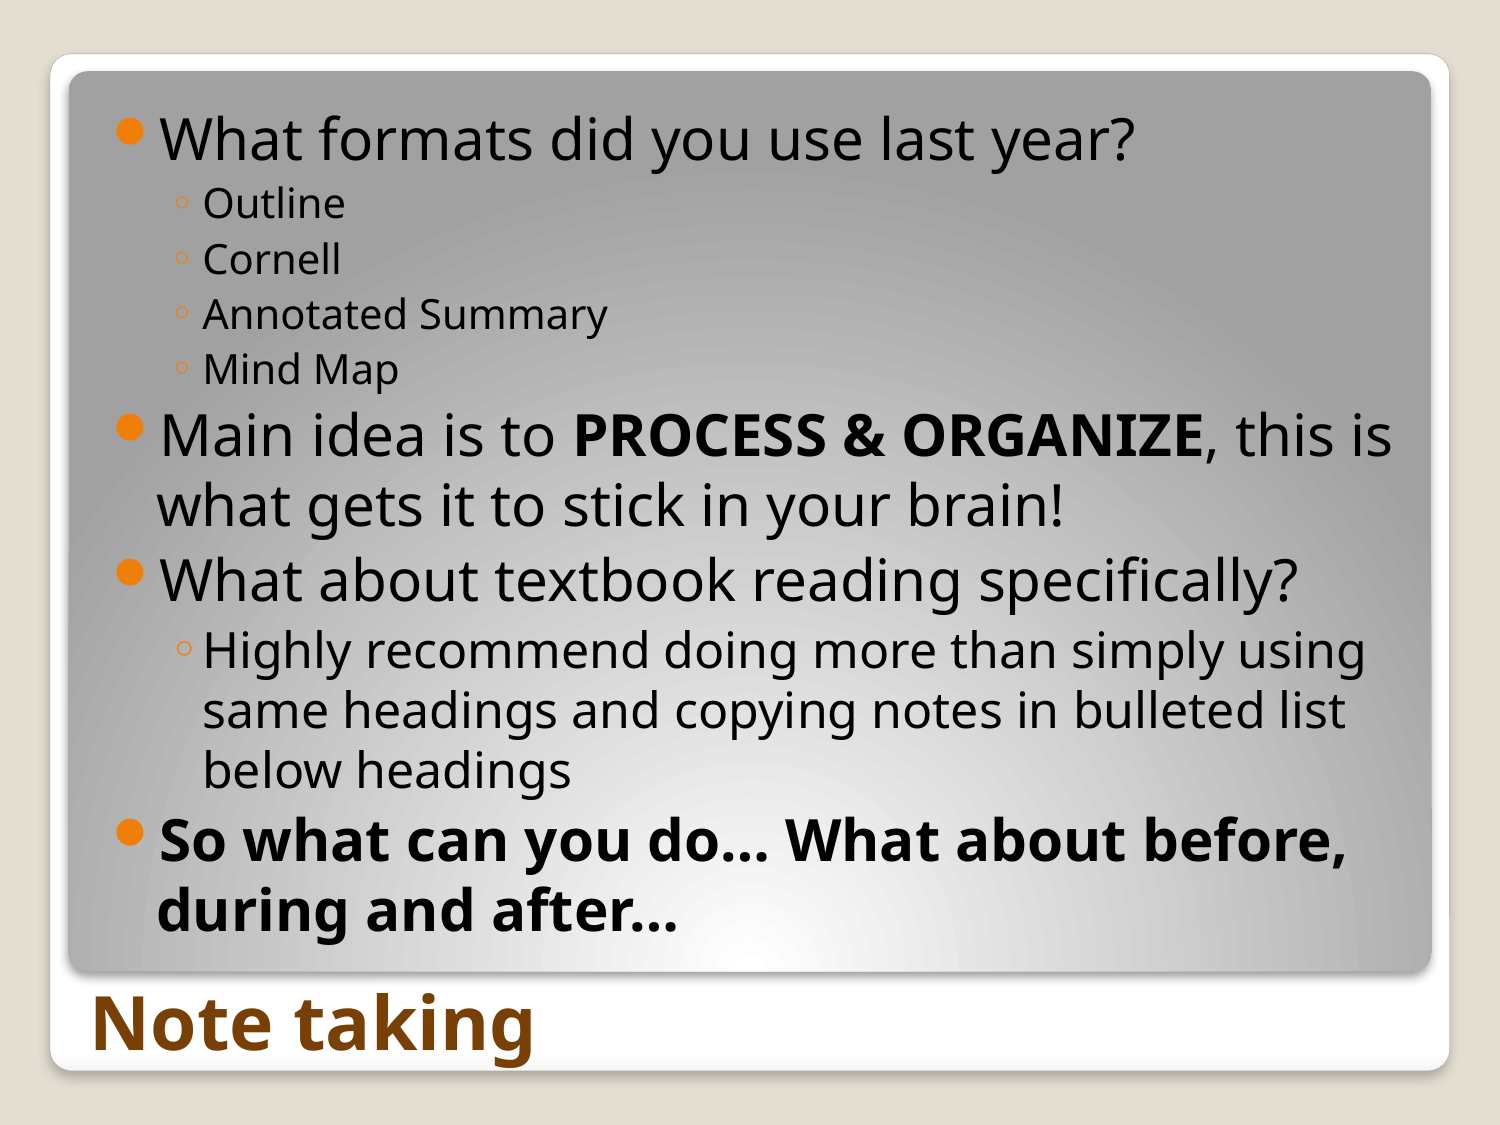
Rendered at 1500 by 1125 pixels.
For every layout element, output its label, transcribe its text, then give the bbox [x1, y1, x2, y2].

title Note taking [75, 900, 1418, 1073]
list What formats did you use last year? Outline Cornell Annotated Summary Mind Map Main idea is to PROCESS & ORGANIZE, this is what gets it to stick in your brain! What about textbook reading specifically? Highly recommend doing more than simply using same headings and copying notes in bulleted list below headings So what can you do… What about before, during and after… [82, 86, 1425, 774]
